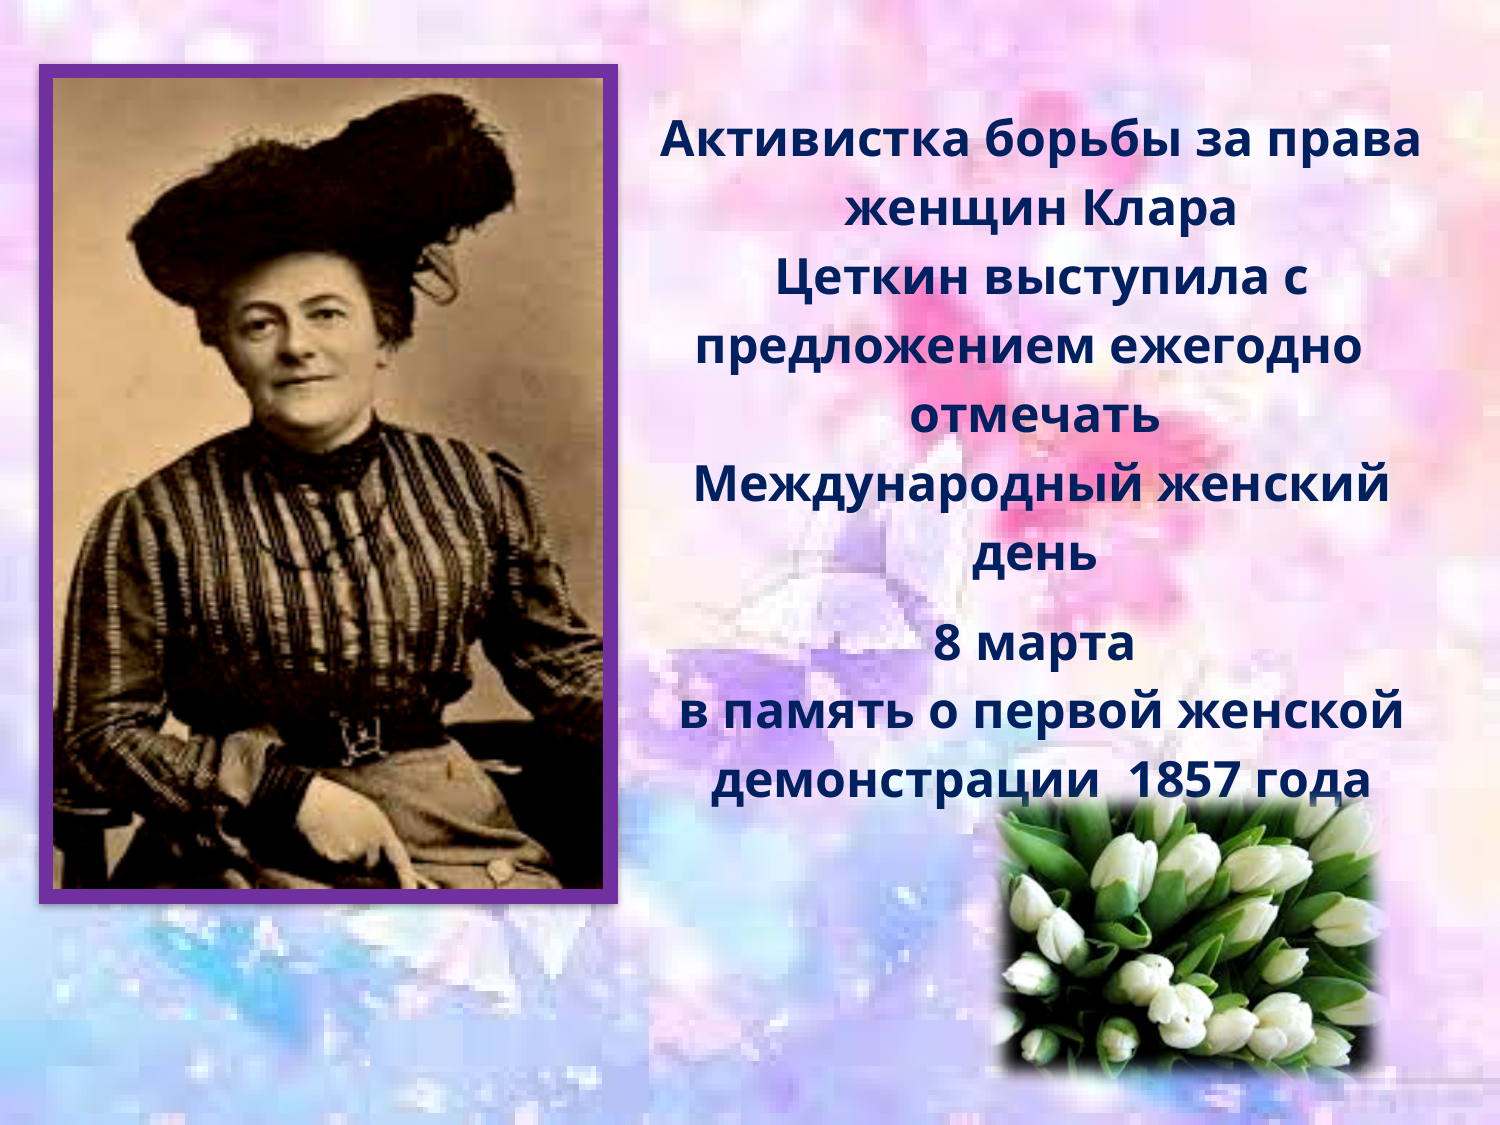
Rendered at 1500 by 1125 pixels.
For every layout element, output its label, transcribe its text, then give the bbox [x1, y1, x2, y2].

picture [0, 0, 1500, 1125]
text_box Активистка борьбы за права женщин Клара Цеткин выступила с предложением ежегодно отмечать Международный женский день 8 марта в память о первой женской демонстрации 1857 года [643, 90, 1441, 816]
